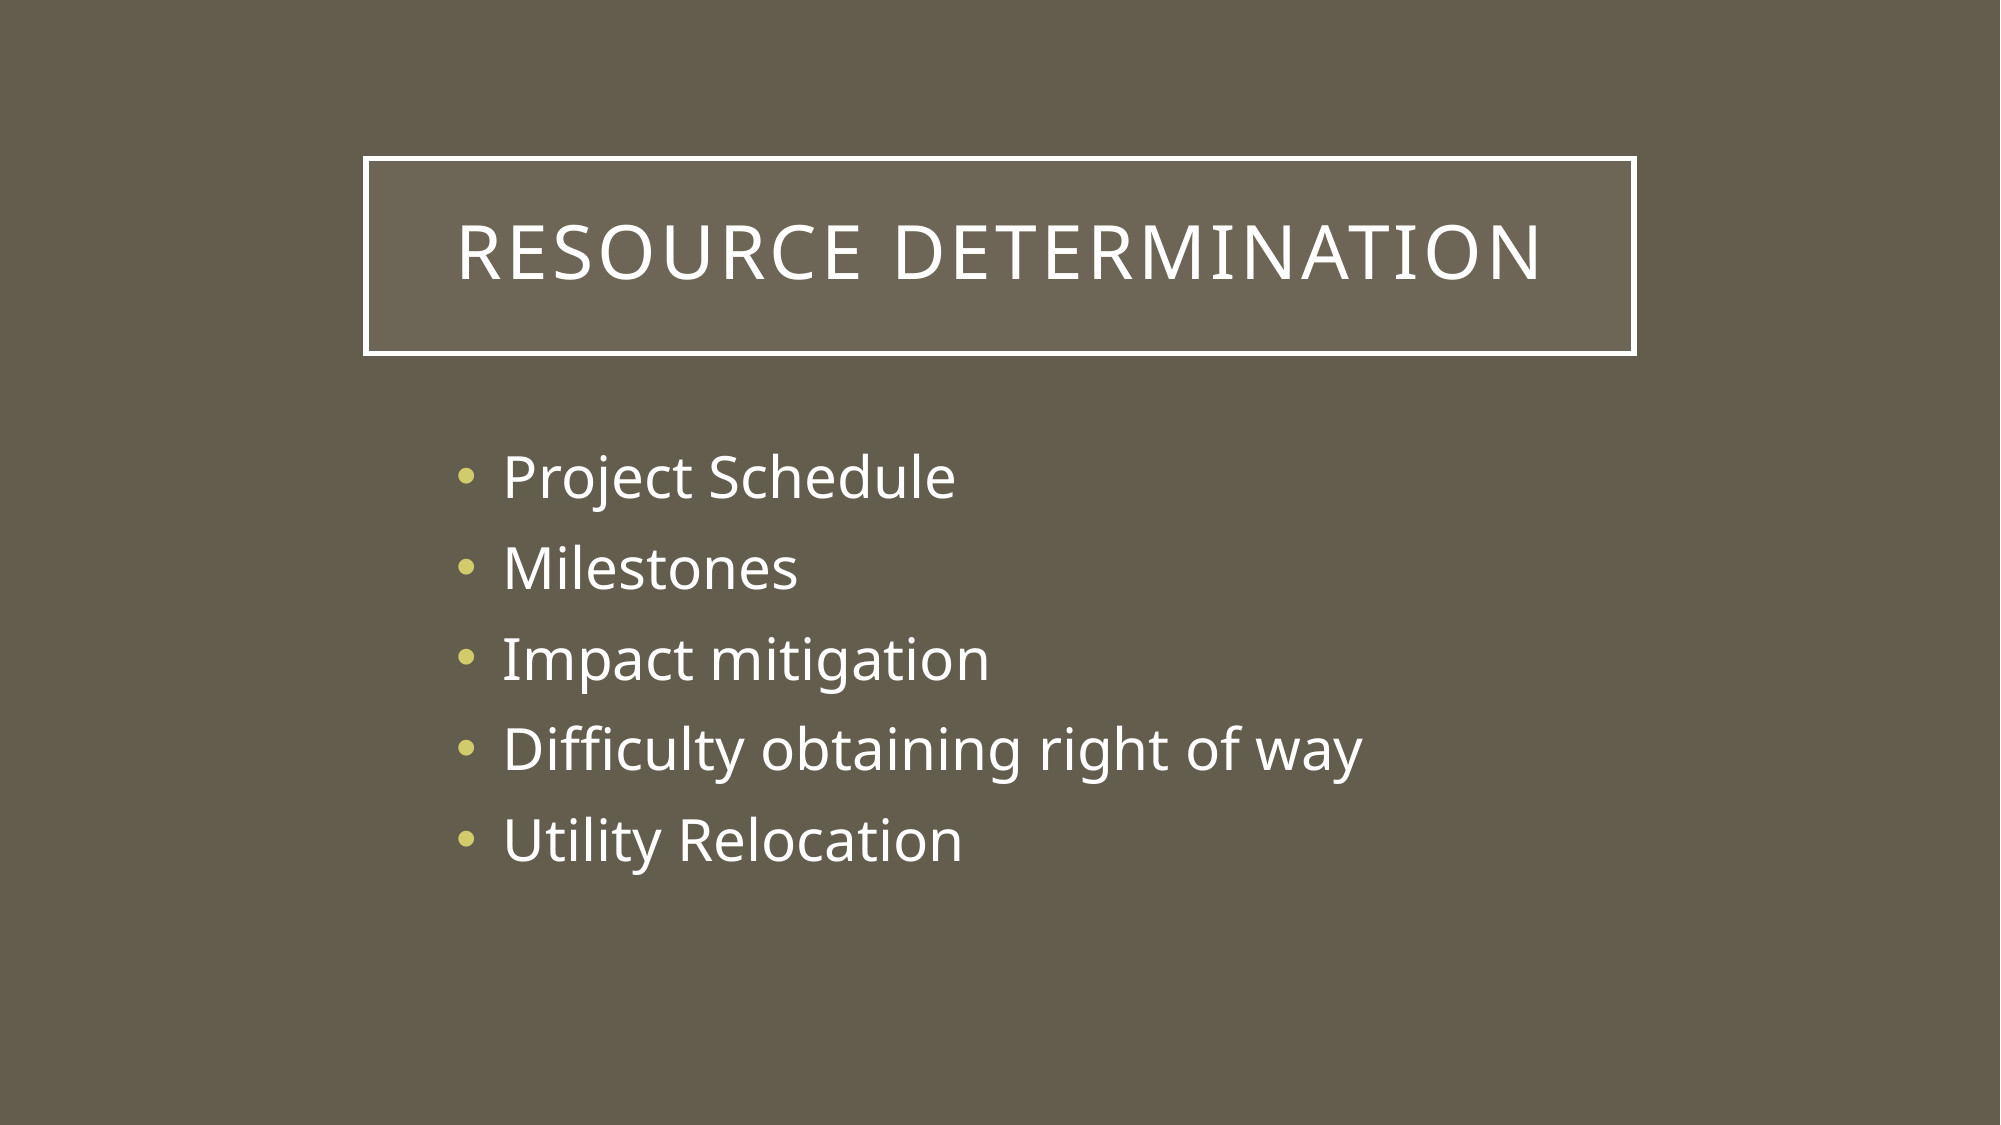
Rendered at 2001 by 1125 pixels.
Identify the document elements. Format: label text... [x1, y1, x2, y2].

title RESOURCE DETERMINATION [363, 156, 1637, 356]
list Project Schedule Milestones Impact mitigation Difficulty obtaining right of way Utility Relocation [366, 432, 1634, 942]
